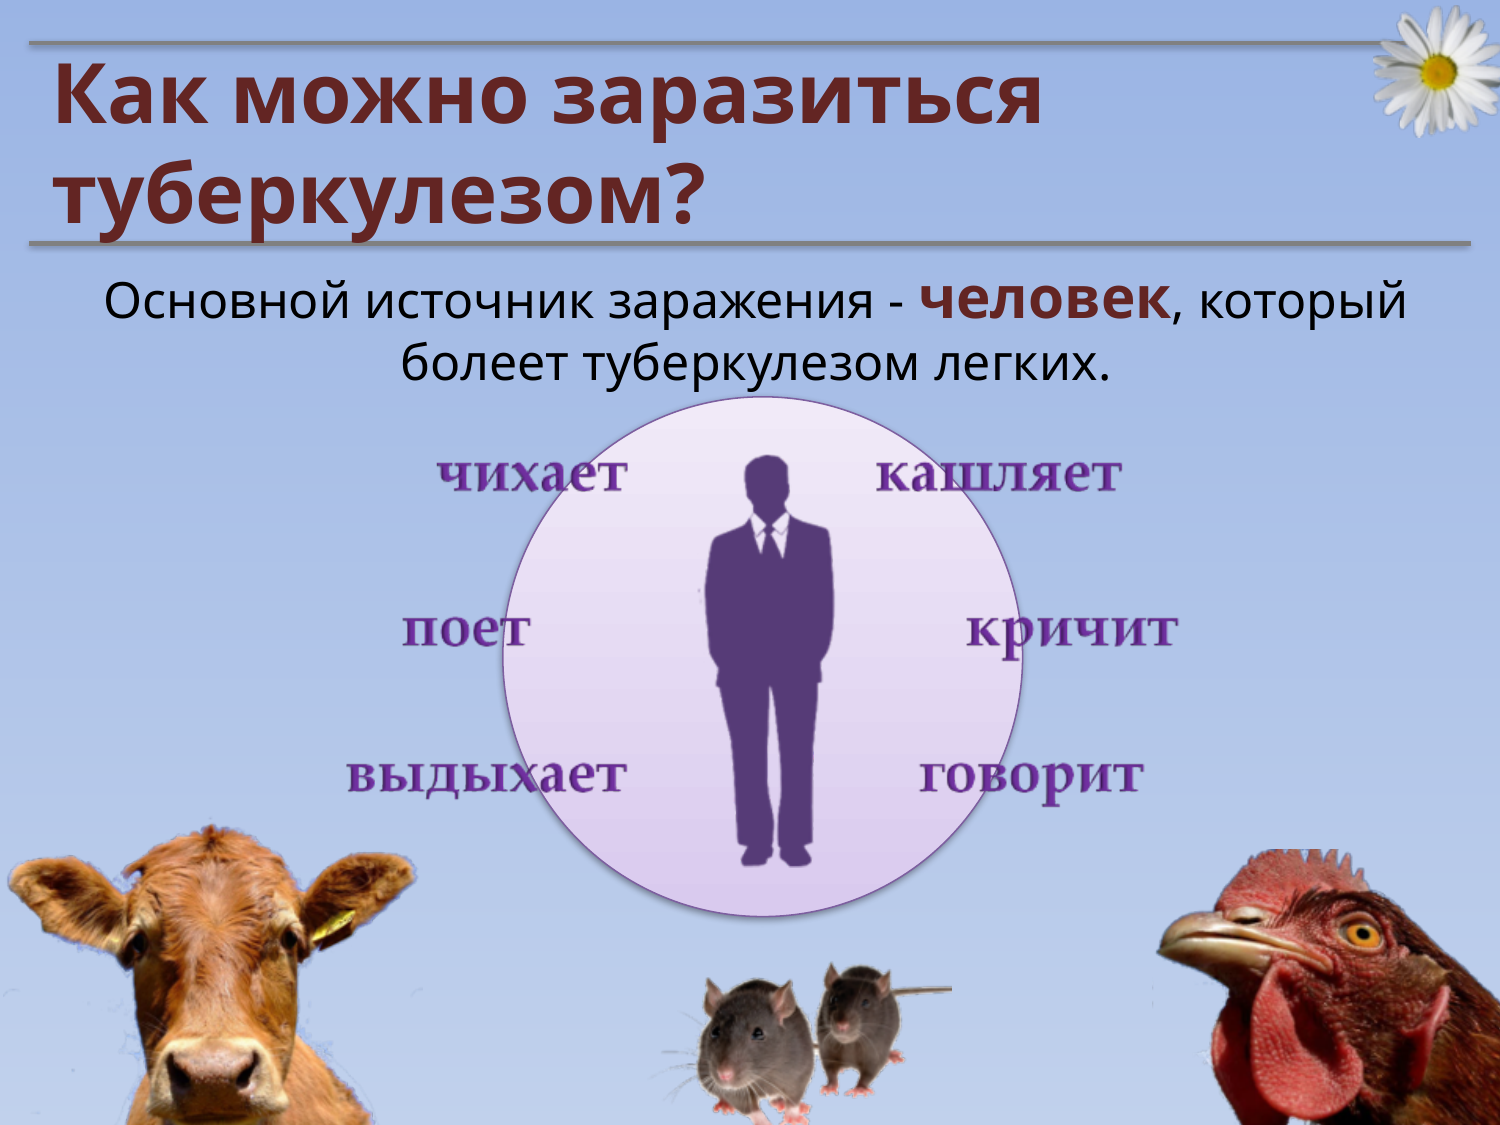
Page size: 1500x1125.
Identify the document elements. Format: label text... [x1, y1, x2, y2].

picture [643, 931, 952, 1125]
picture [882, 718, 1218, 818]
picture [365, 572, 580, 672]
text_box Основной источник заражения - человек, который болеет туберкулезом легких. [41, 259, 1471, 398]
picture [400, 417, 1175, 869]
picture [929, 572, 1266, 672]
text_box [662, 396, 863, 453]
text_box [503, 525, 1023, 918]
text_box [29, 5, 1500, 251]
picture [3, 718, 663, 1125]
picture [1152, 849, 1500, 1125]
